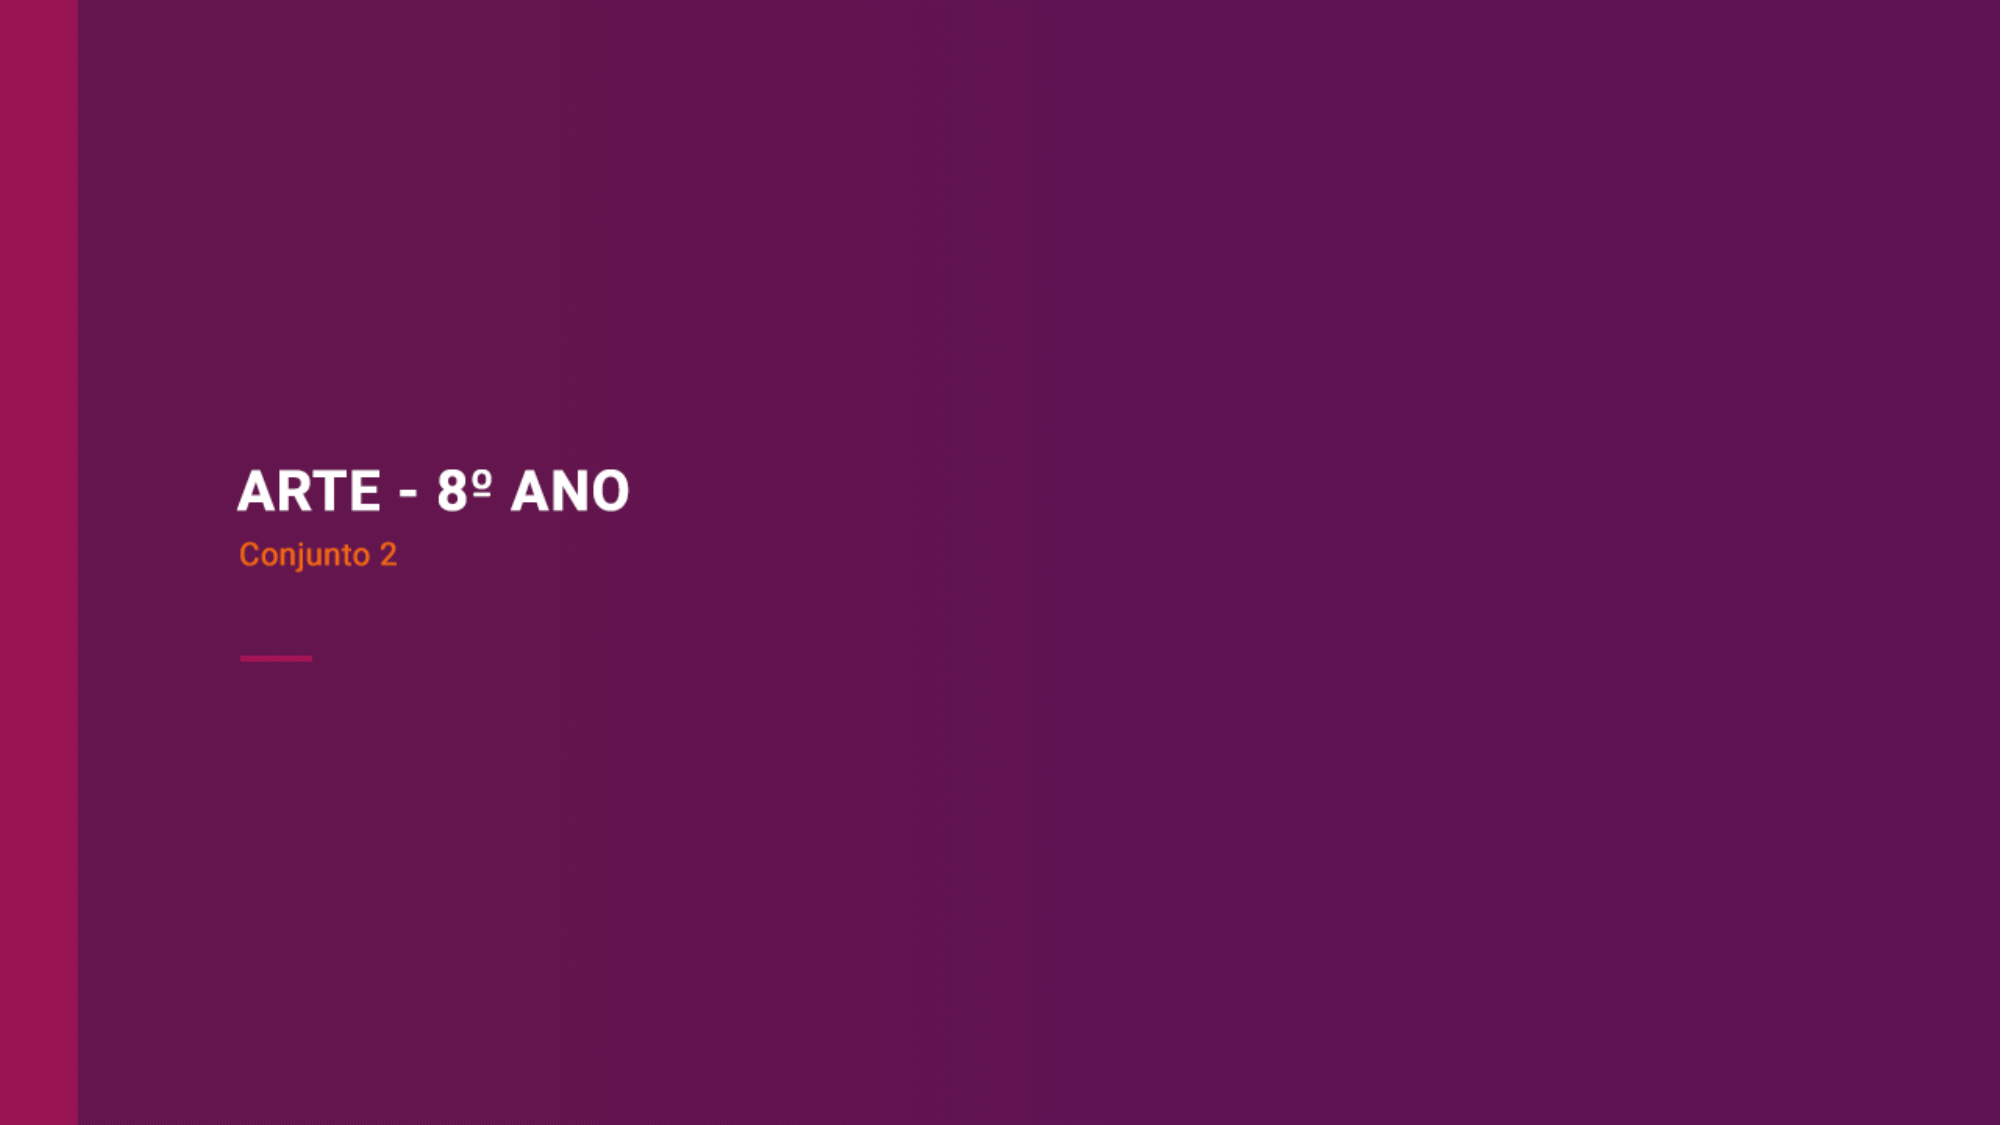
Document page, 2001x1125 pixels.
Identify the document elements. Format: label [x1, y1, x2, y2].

picture [0, 0, 1542, 1125]
